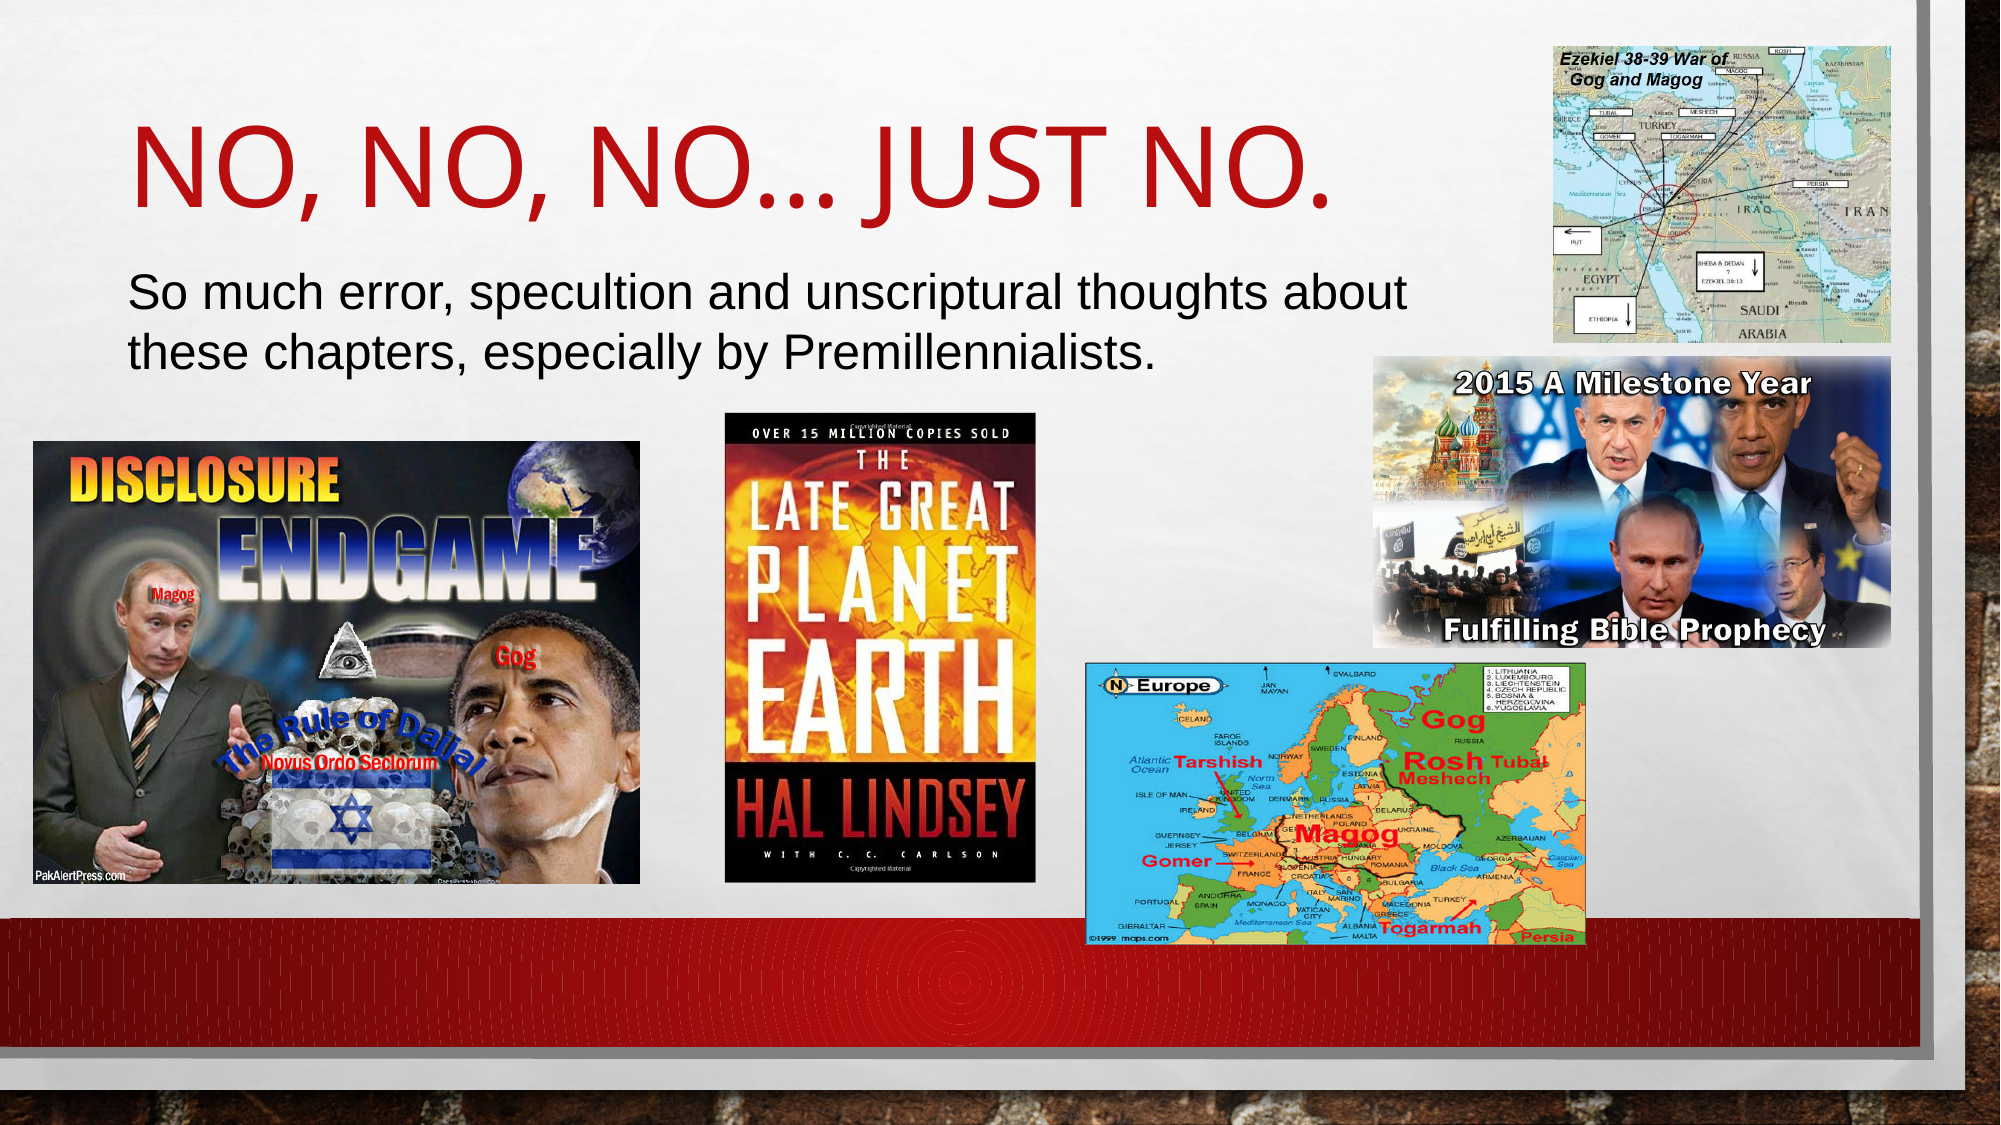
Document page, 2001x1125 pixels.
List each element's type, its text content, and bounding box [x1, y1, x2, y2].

picture [0, 0, 2000, 1125]
picture [723, 412, 1036, 883]
picture [1085, 662, 1587, 946]
picture [1553, 46, 1891, 344]
picture [1373, 356, 1891, 648]
picture [33, 441, 641, 885]
text_box So much error, specultion and unscriptural thoughts about these chapters, especially by Premillennialists. [112, 252, 1529, 388]
title No, no, no… just no. [112, 76, 1553, 266]
